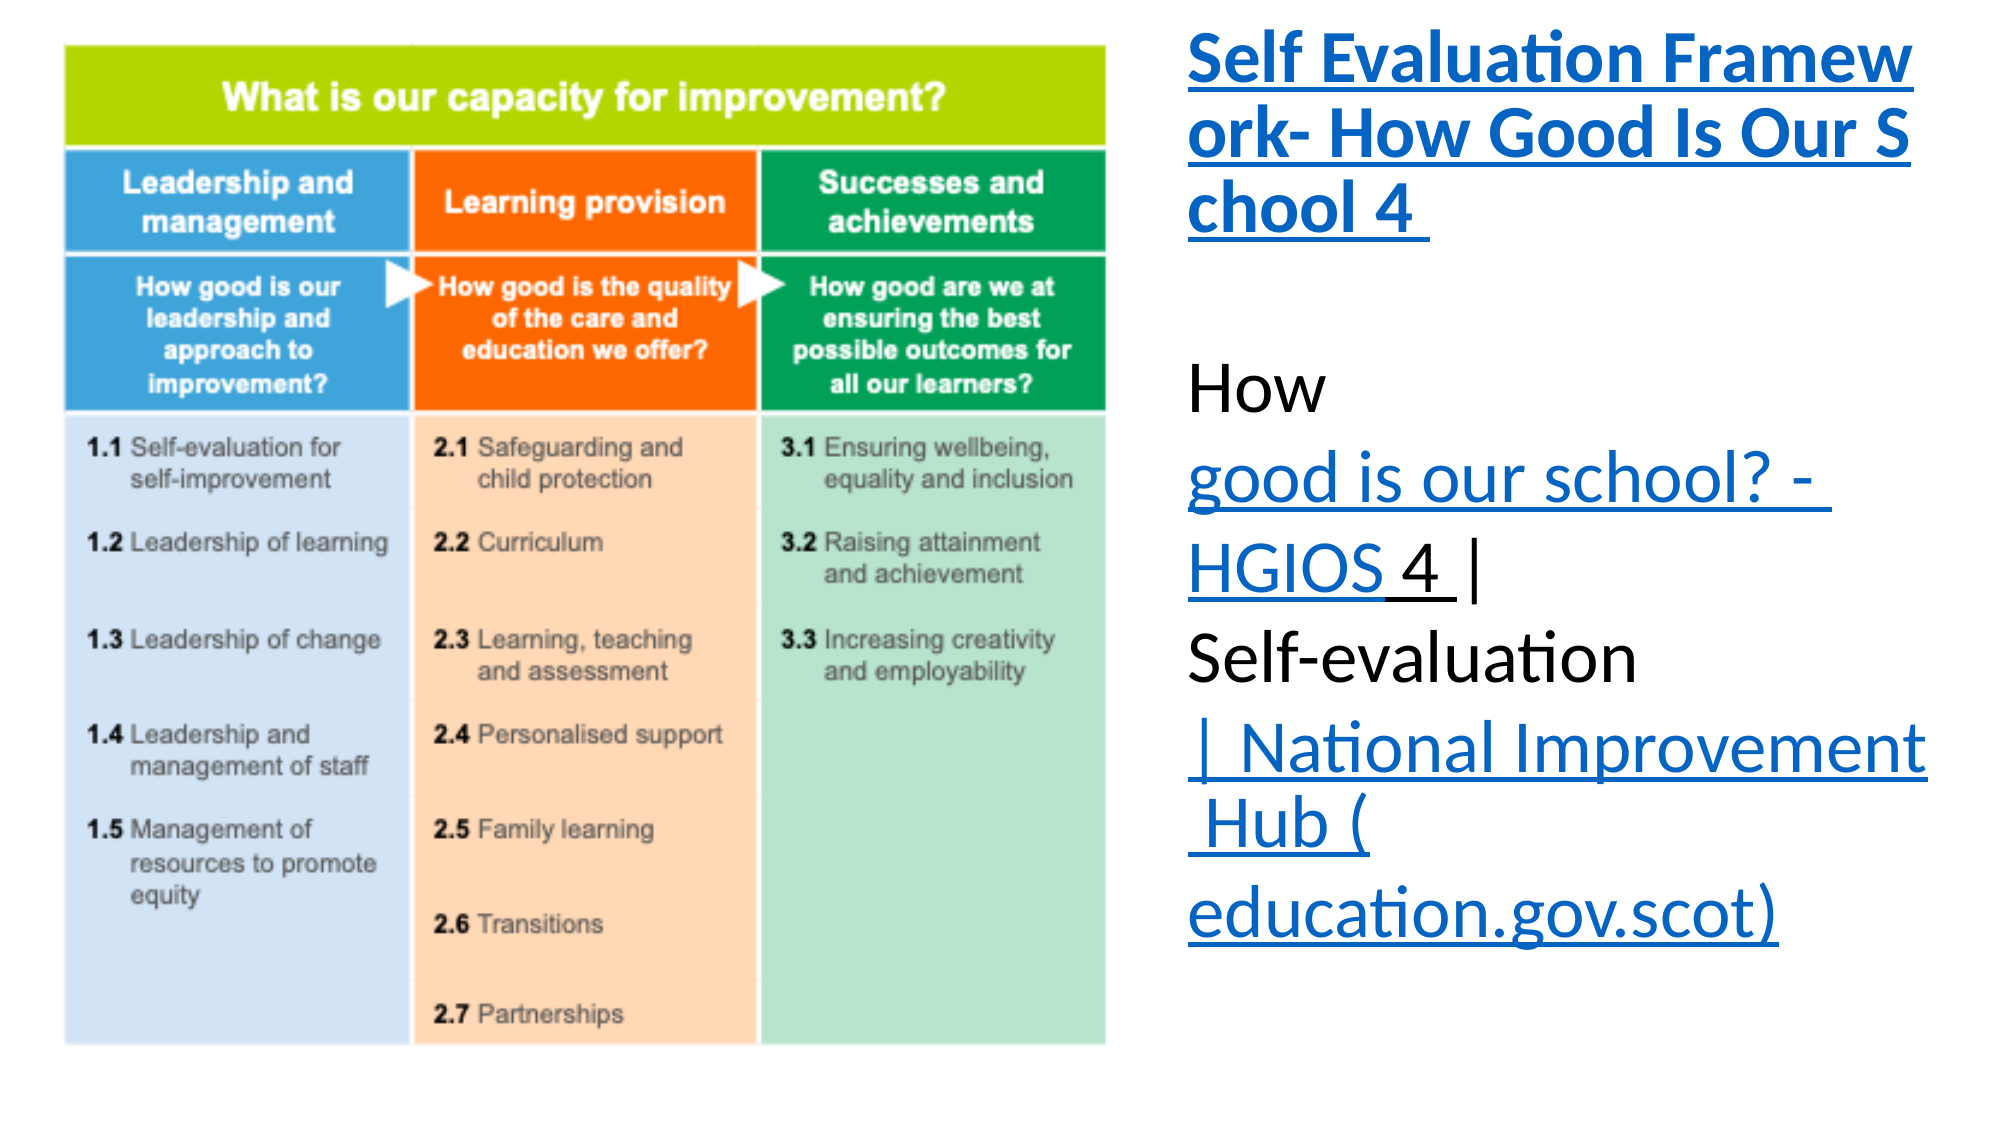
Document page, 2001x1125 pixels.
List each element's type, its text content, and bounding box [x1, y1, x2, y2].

picture [62, 41, 1116, 1053]
text_box Self Evaluation Framework- How Good Is Our School 4 How good is our school? - HGIOS 4 | Self-evaluation | National Improvement Hub (education.gov.scot) [1173, 0, 1956, 735]
